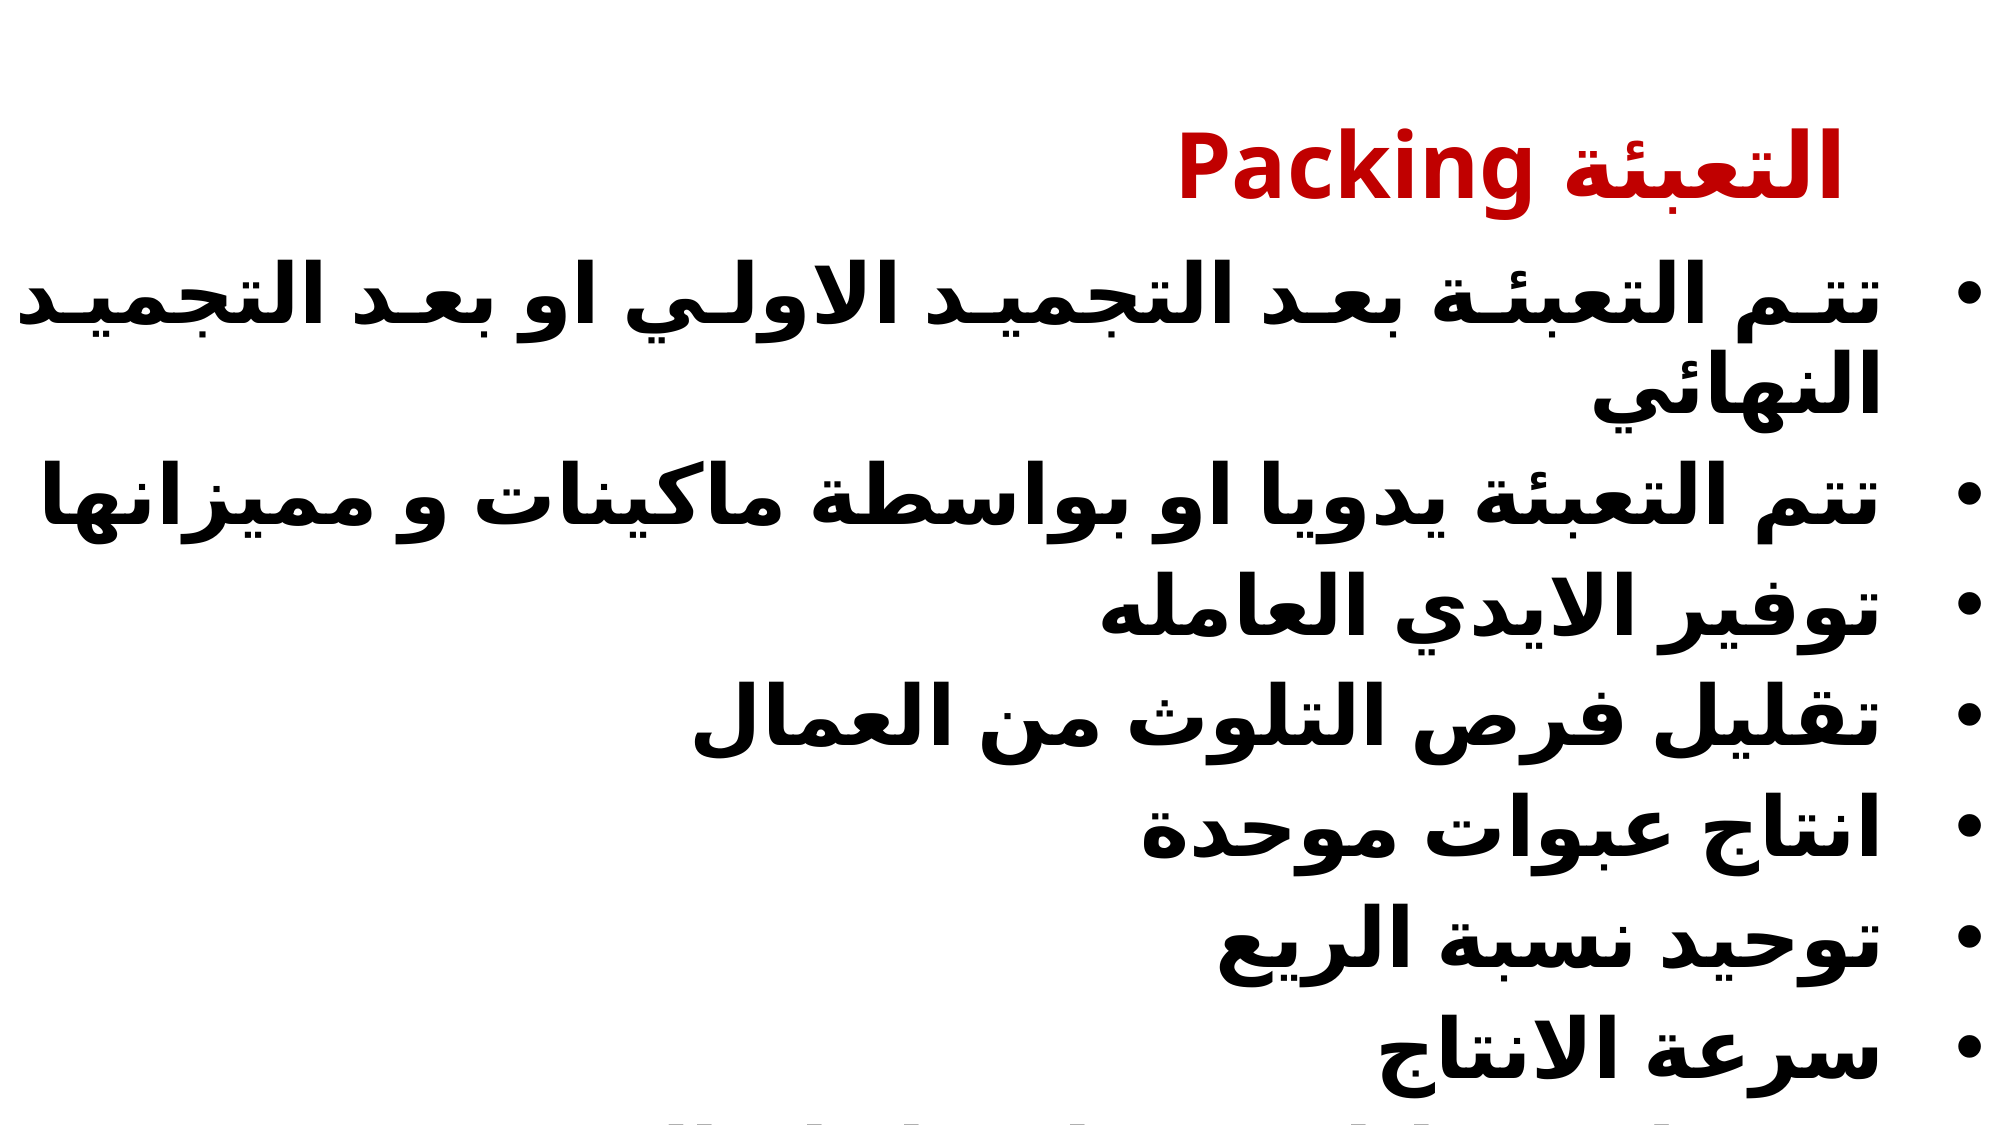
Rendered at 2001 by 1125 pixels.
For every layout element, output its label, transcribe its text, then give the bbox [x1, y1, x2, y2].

title التعبئة Packing [137, 59, 1863, 244]
list تتم التعبئة بعد التجميد الاولي او بعد التجميد النهائي تتم التعبئة يدويا او بواسطة ماكينات و مميزانها توفير الايدي العامله تقليل فرص التلوث من العمال انتاج عبوات موحدة توحيد نسبة الريع سرعة الانتاج تسهيل حسابات معدلات انتاج المصنع [0, 244, 2000, 1125]
